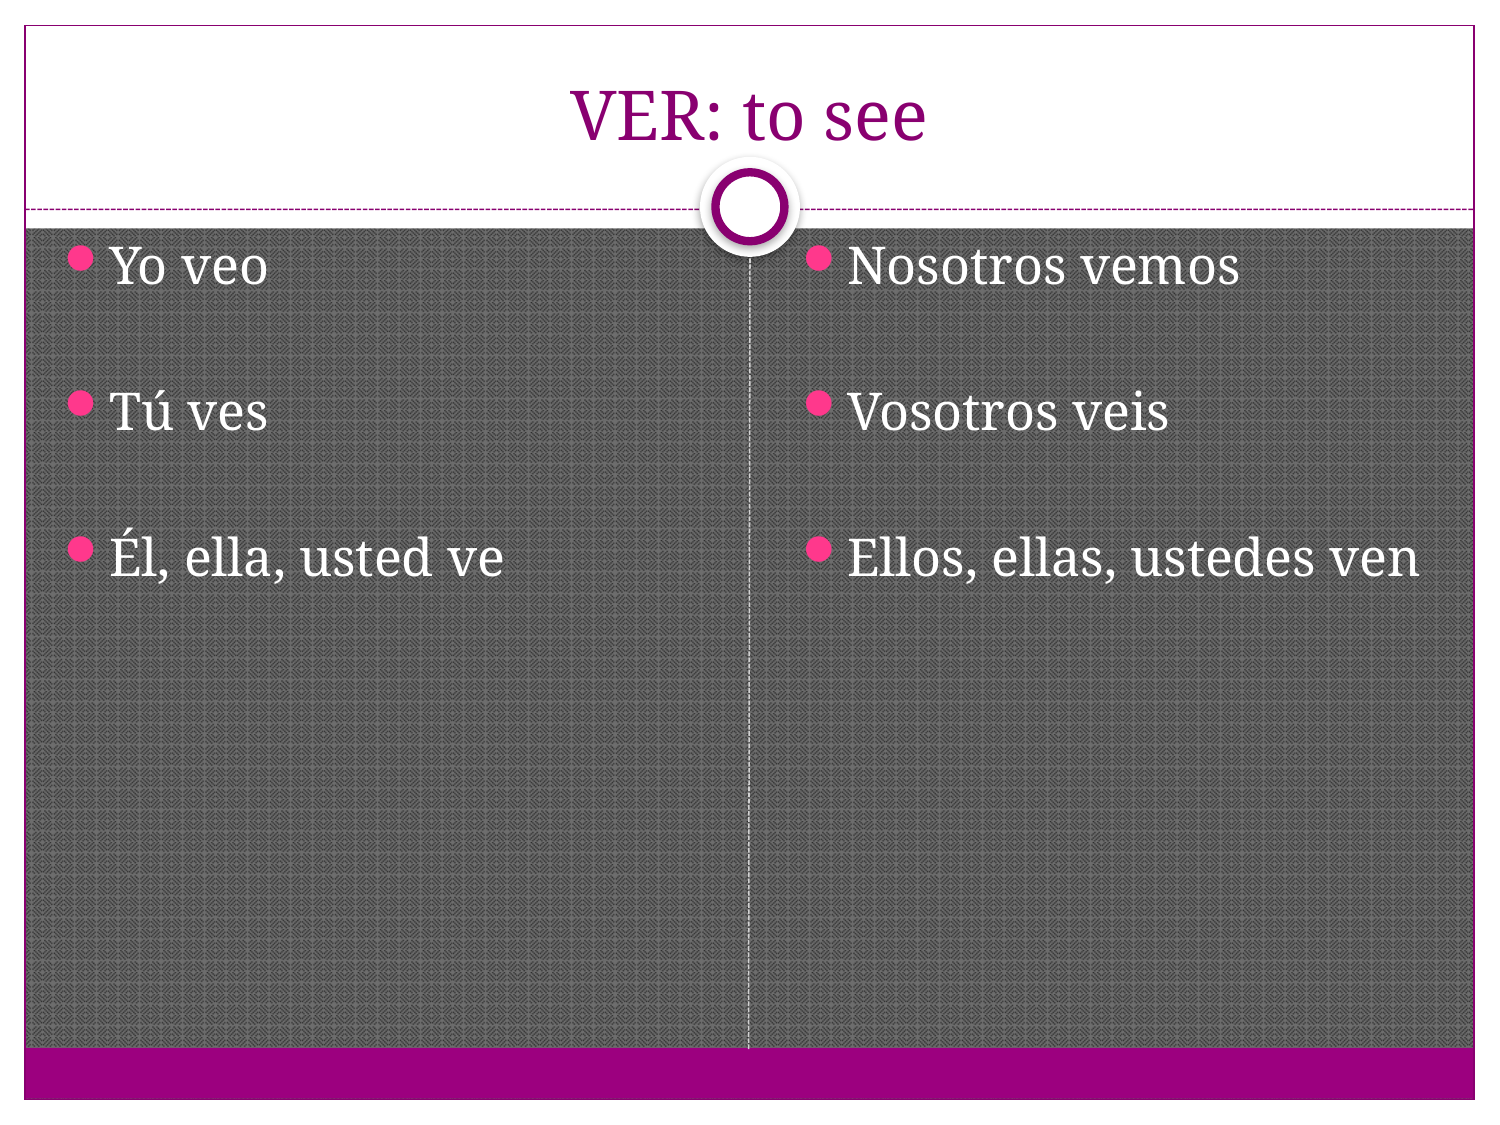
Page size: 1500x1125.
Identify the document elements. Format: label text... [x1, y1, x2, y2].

title VER: to see [49, 37, 1450, 162]
list Nosotros vemos Vosotros veis Ellos, ellas, ustedes ven [787, 224, 1450, 993]
list Yo veo Tú ves Él, ella, usted ve [49, 224, 712, 993]
